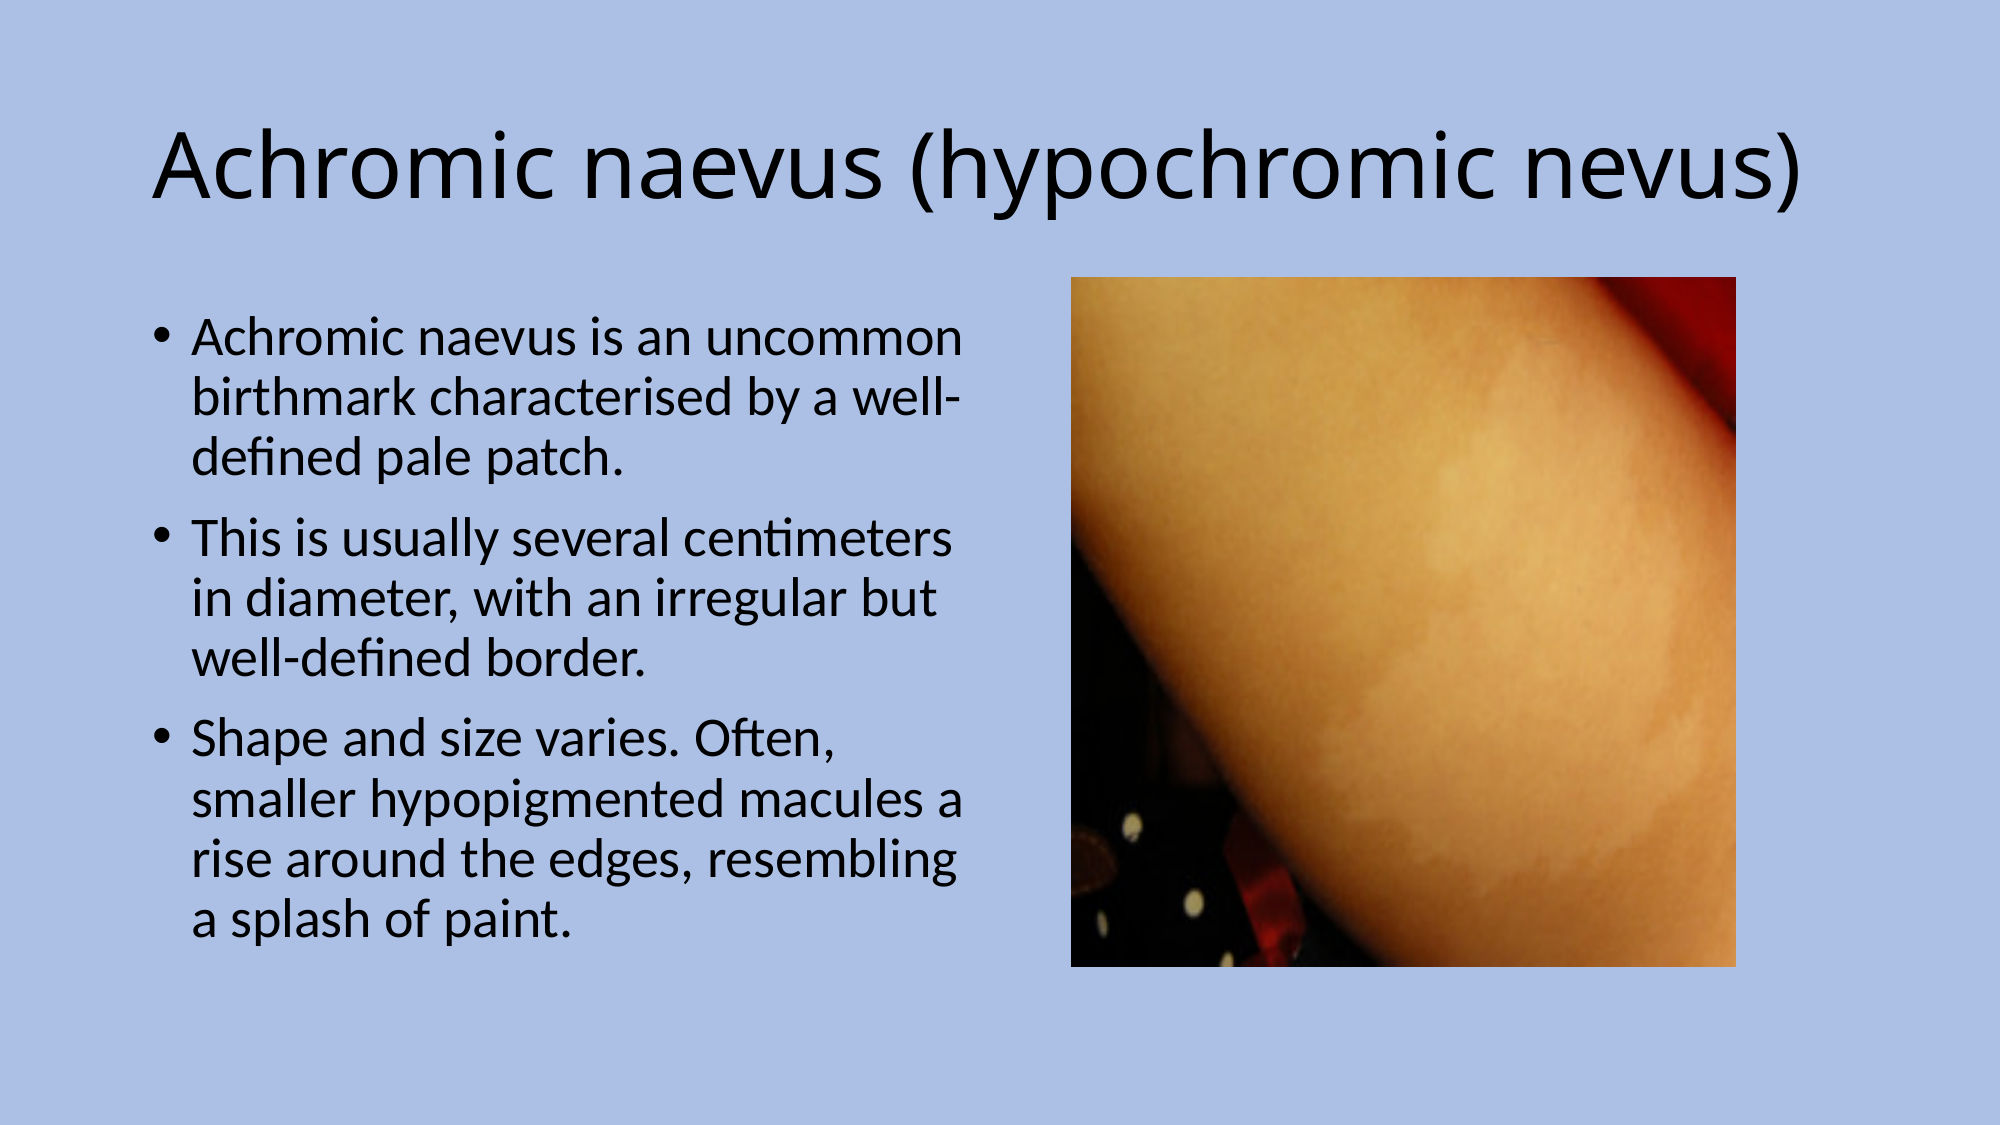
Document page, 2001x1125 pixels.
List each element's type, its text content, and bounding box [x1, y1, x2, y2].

title Achromic naevus (hypochromic nevus) [137, 59, 1863, 278]
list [1071, 277, 1736, 967]
list Achromic naevus is an uncommon birthmark characterised by a well-defined pale patch. This is usually several centimeters in diameter, with an irregular but well-defined border. Shape and size varies. Often, smaller hypopigmented macules arise around the edges, resembling a splash of paint. [137, 299, 988, 1014]
